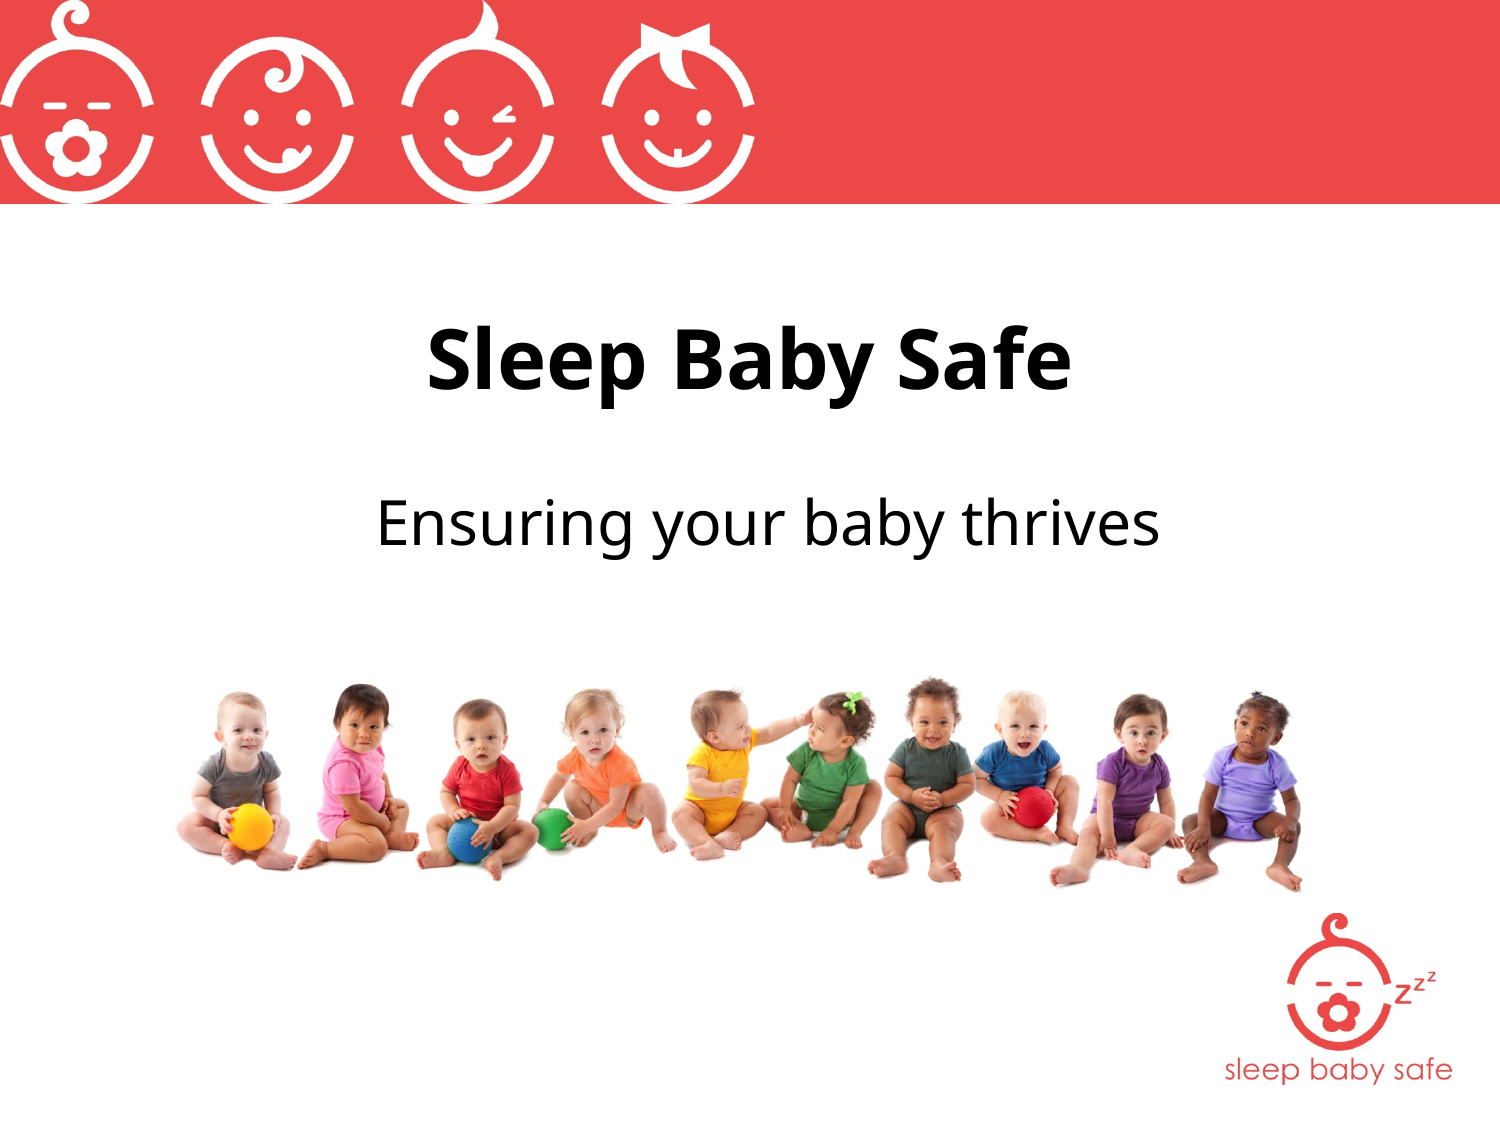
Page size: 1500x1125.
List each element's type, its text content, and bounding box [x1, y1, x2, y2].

subtitle Ensuring your baby thrives [212, 474, 1325, 598]
title Sleep Baby Safe [112, 299, 1388, 413]
picture [112, 599, 1453, 1086]
picture [0, 0, 1500, 204]
